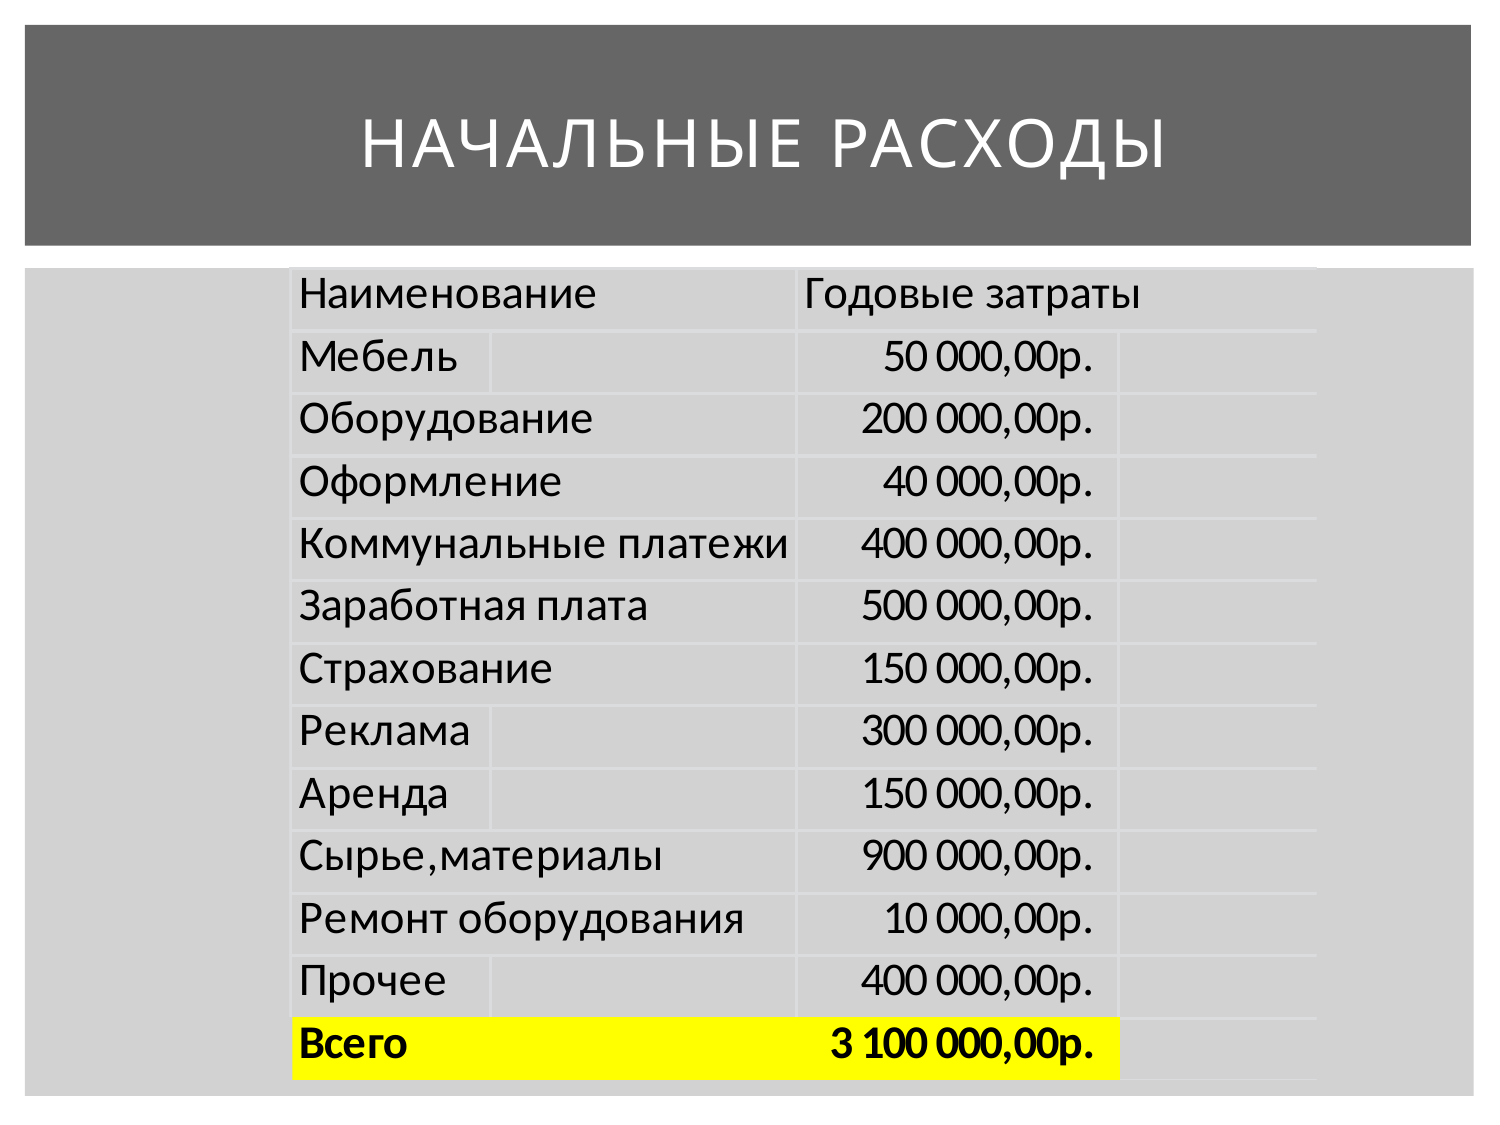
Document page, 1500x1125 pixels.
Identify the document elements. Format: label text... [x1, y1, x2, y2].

title Начальные расходы [76, 54, 1452, 228]
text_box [288, 266, 1321, 1083]
